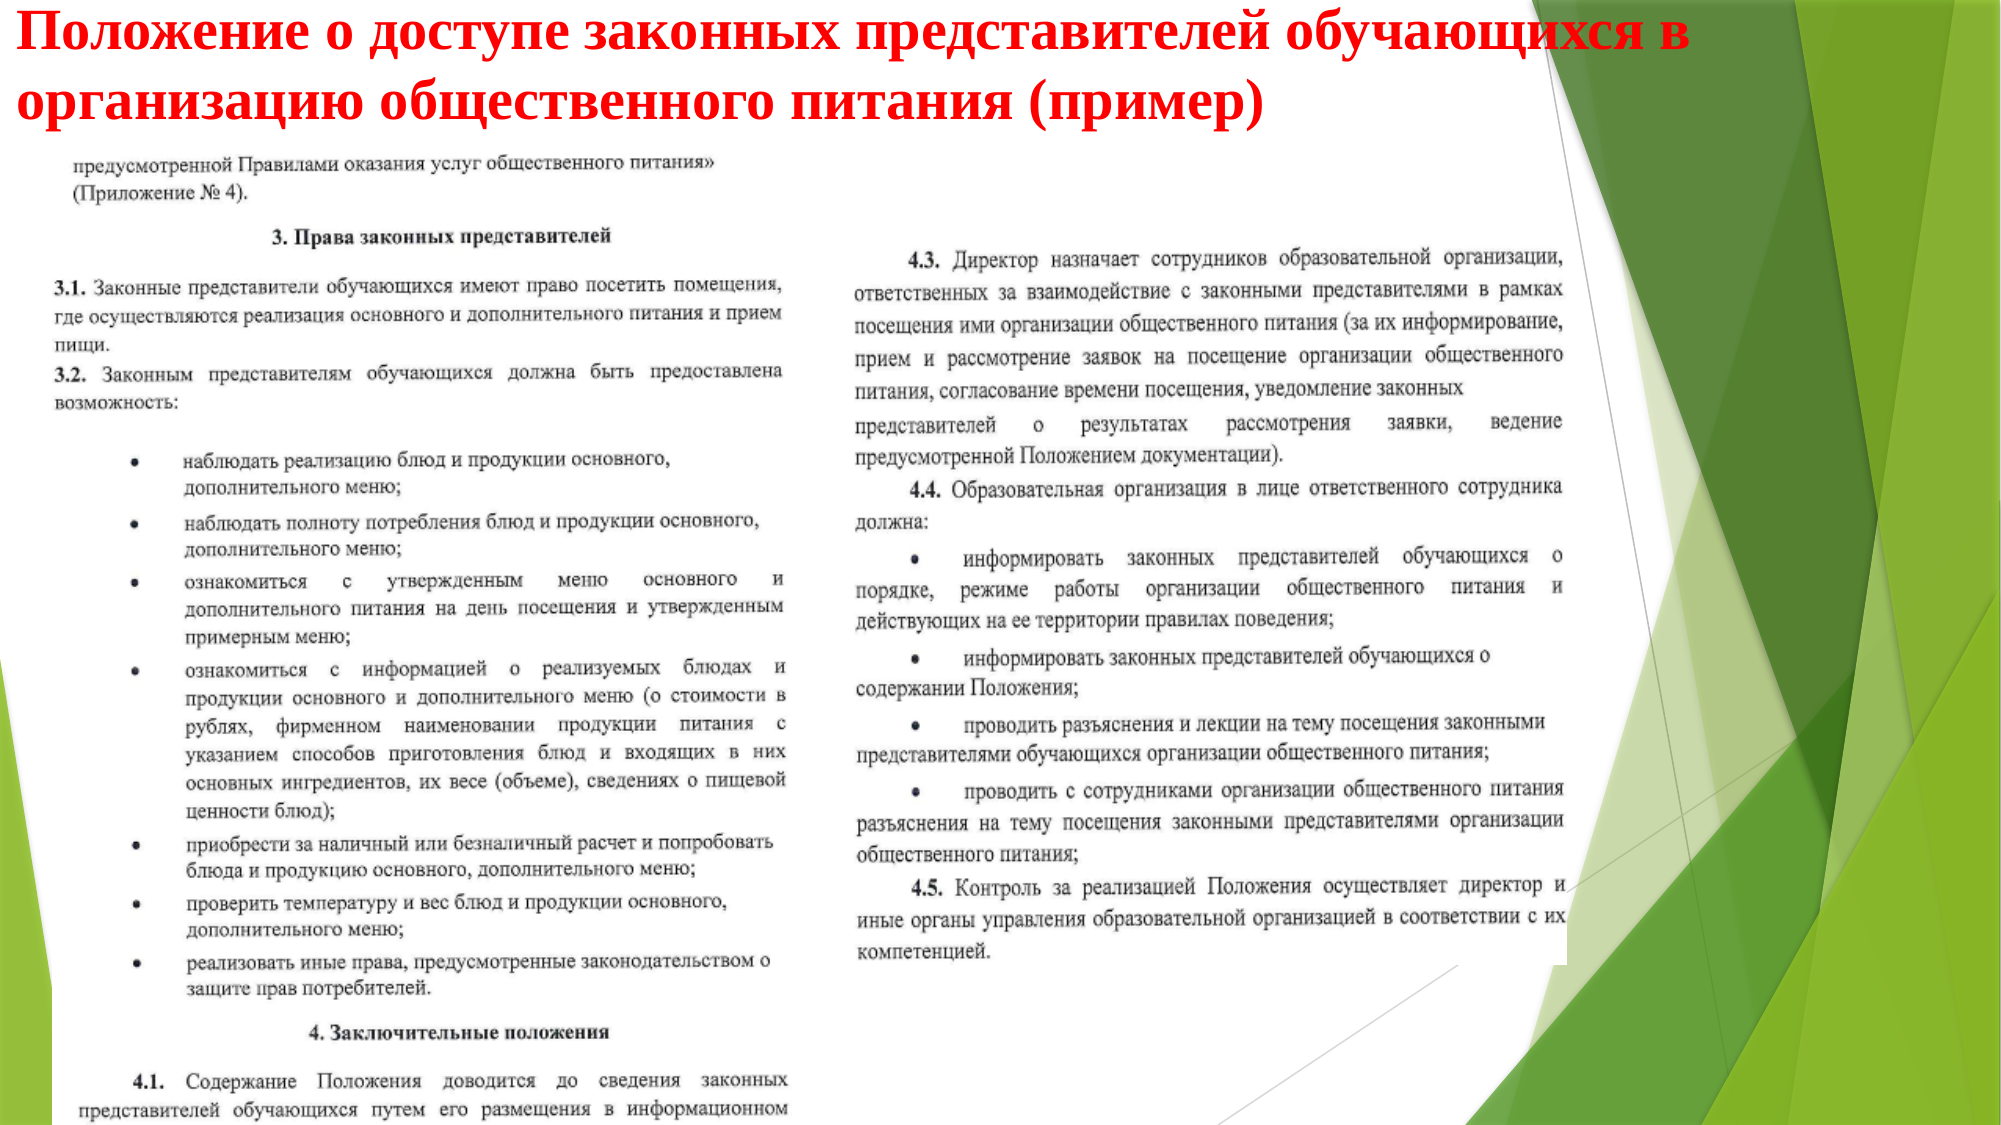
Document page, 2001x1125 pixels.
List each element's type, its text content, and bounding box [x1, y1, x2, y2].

picture [52, 153, 792, 1125]
text_box Положение о доступе законных представителей обучающихся в организацию общественного питания (пример) [1, 0, 1707, 139]
picture [853, 243, 1567, 966]
